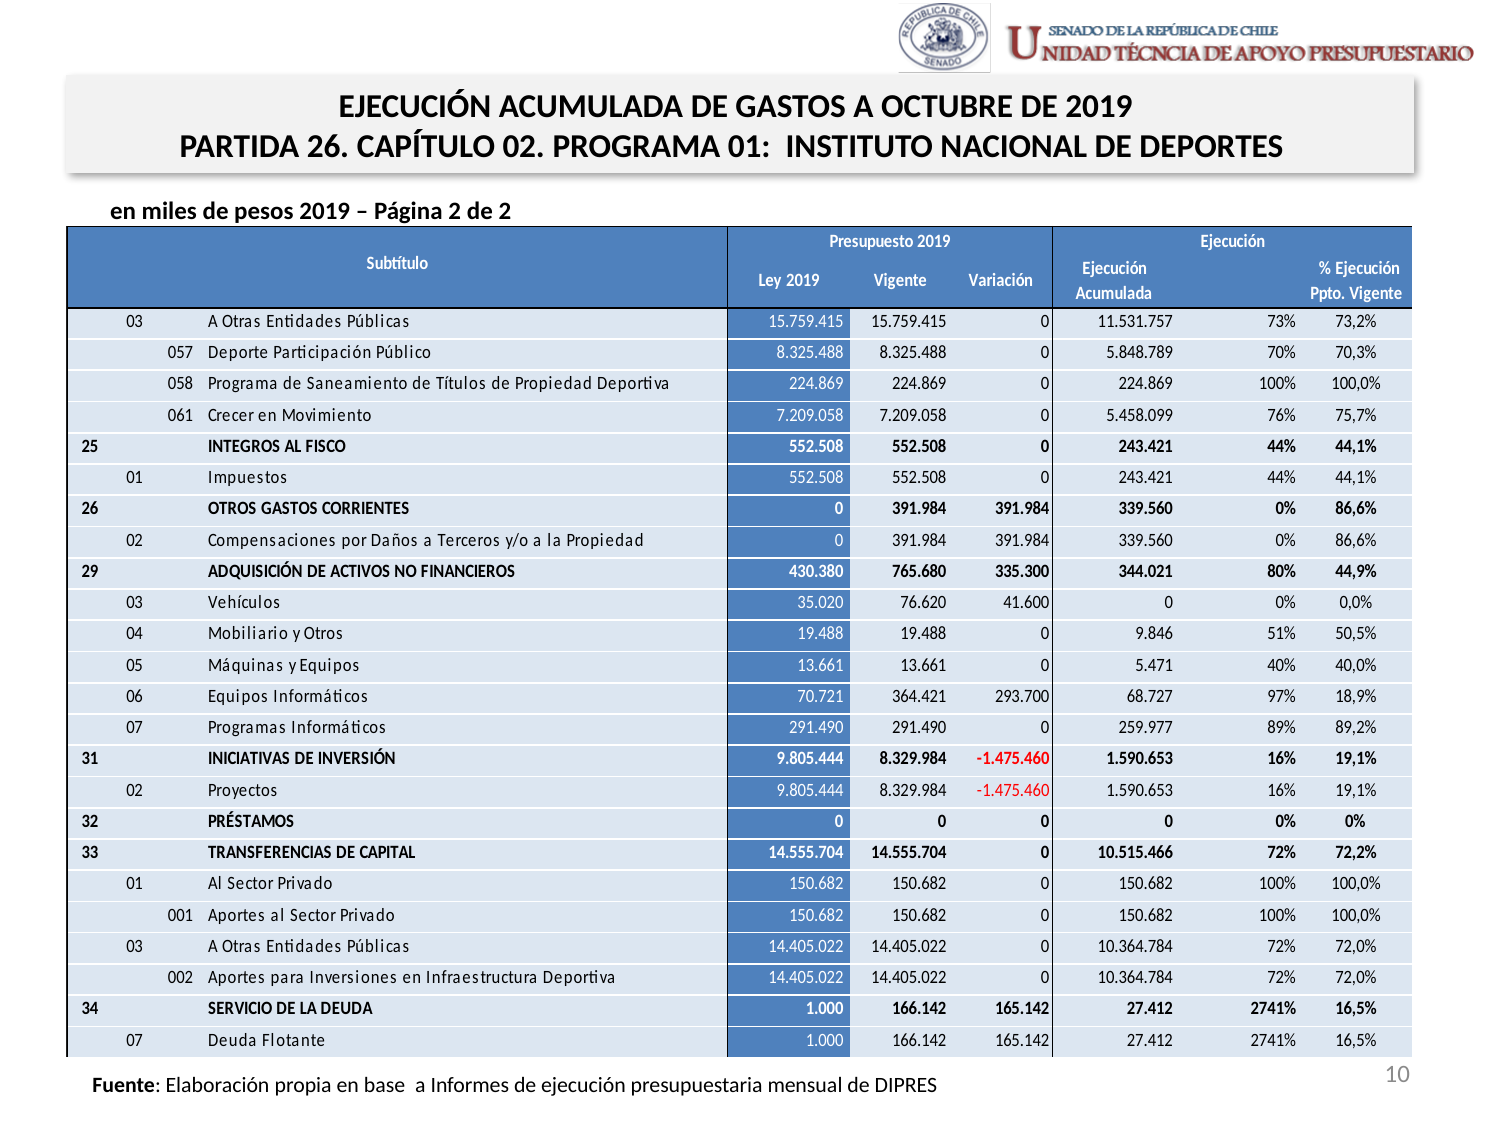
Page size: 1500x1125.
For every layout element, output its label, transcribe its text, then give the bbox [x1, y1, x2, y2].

text_box EJECUCIÓN ACUMULADA DE GASTOS A OCTUBRE DE 2019 PARTIDA 26. CAPÍTULO 02. PROGRAMA 01: INSTITUTO NACIONAL DE DEPORTES [66, 76, 1414, 172]
picture [66, 225, 1414, 1059]
text_box en miles de pesos 2019 – Página 2 de 2 [95, 187, 1385, 221]
picture [898, 0, 1500, 113]
footer Fuente: Elaboración propia en base a Informes de ejecución presupuestaria mensual de DIPRES [77, 1066, 1074, 1103]
slide_number 10 [1074, 1042, 1425, 1103]
